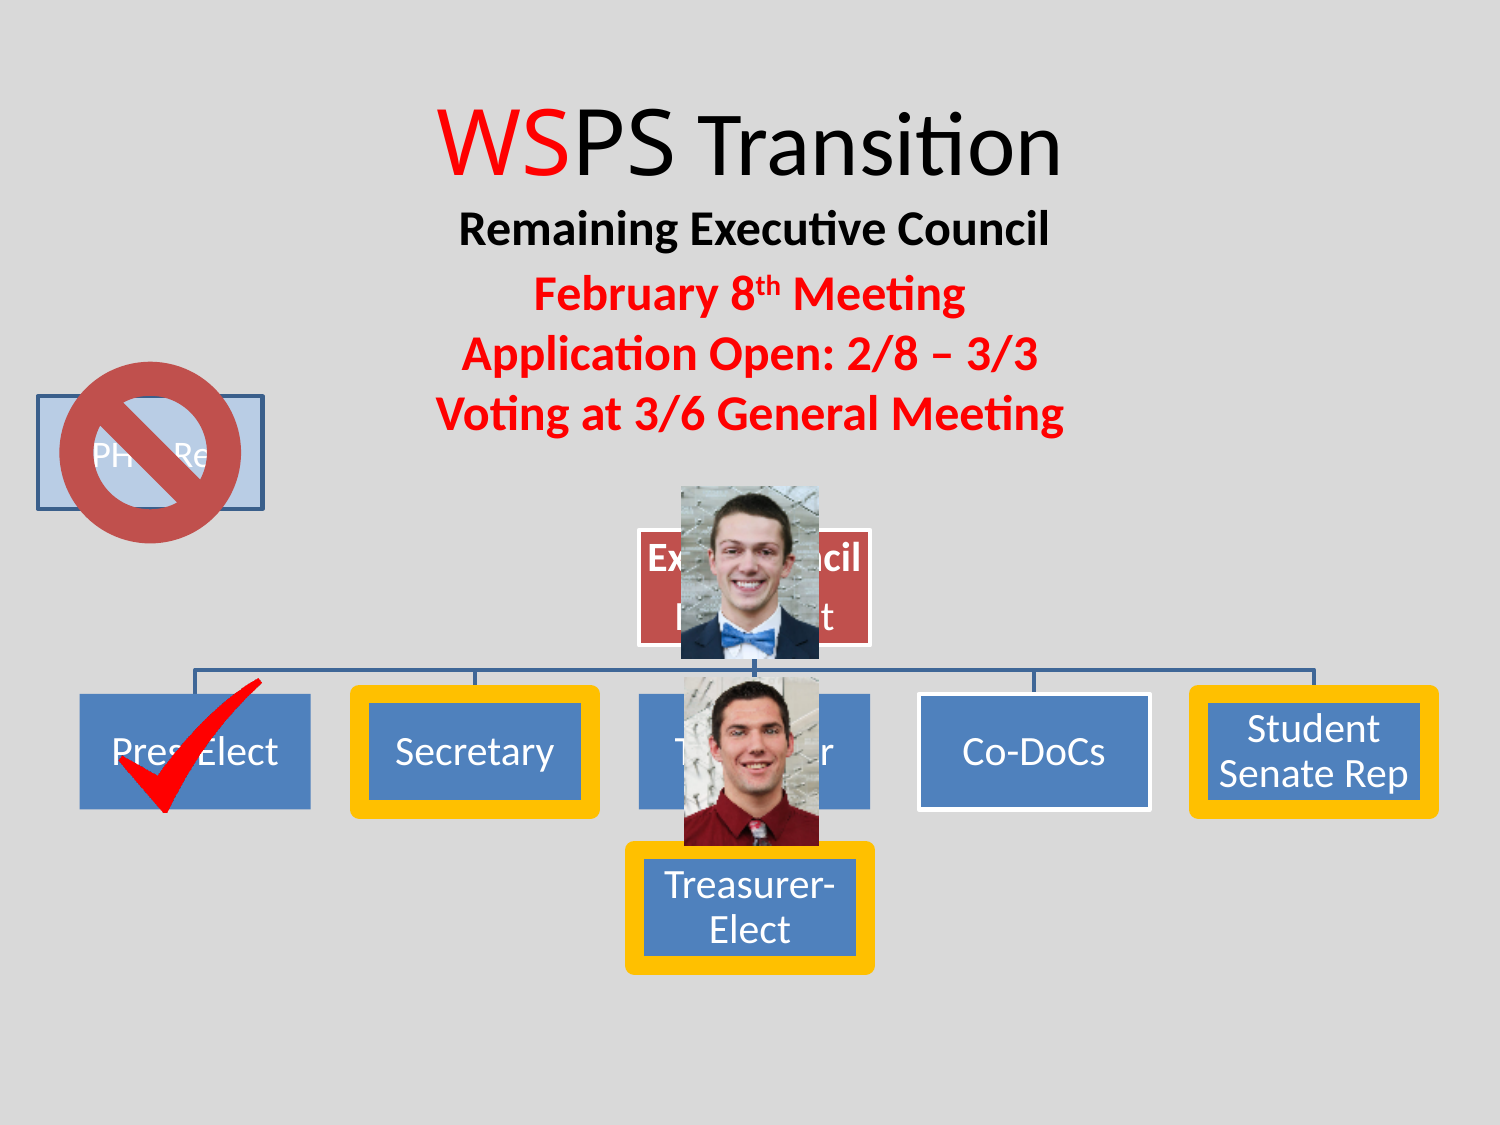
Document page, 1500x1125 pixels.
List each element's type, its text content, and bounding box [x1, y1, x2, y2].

title WSPS Transition [75, 45, 1425, 233]
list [79, 298, 1430, 1042]
text_box [57, 399, 74, 506]
picture [684, 677, 820, 846]
text_box February 8th Meeting Application Open: 2/8 – 3/3 Voting at 3/6 General Meeting [352, 253, 1148, 296]
text_box DPH-1 Rep [36, 394, 74, 511]
picture [117, 677, 263, 813]
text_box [634, 849, 866, 966]
picture [680, 486, 820, 660]
text_box Remaining Executive Council [304, 188, 1205, 263]
